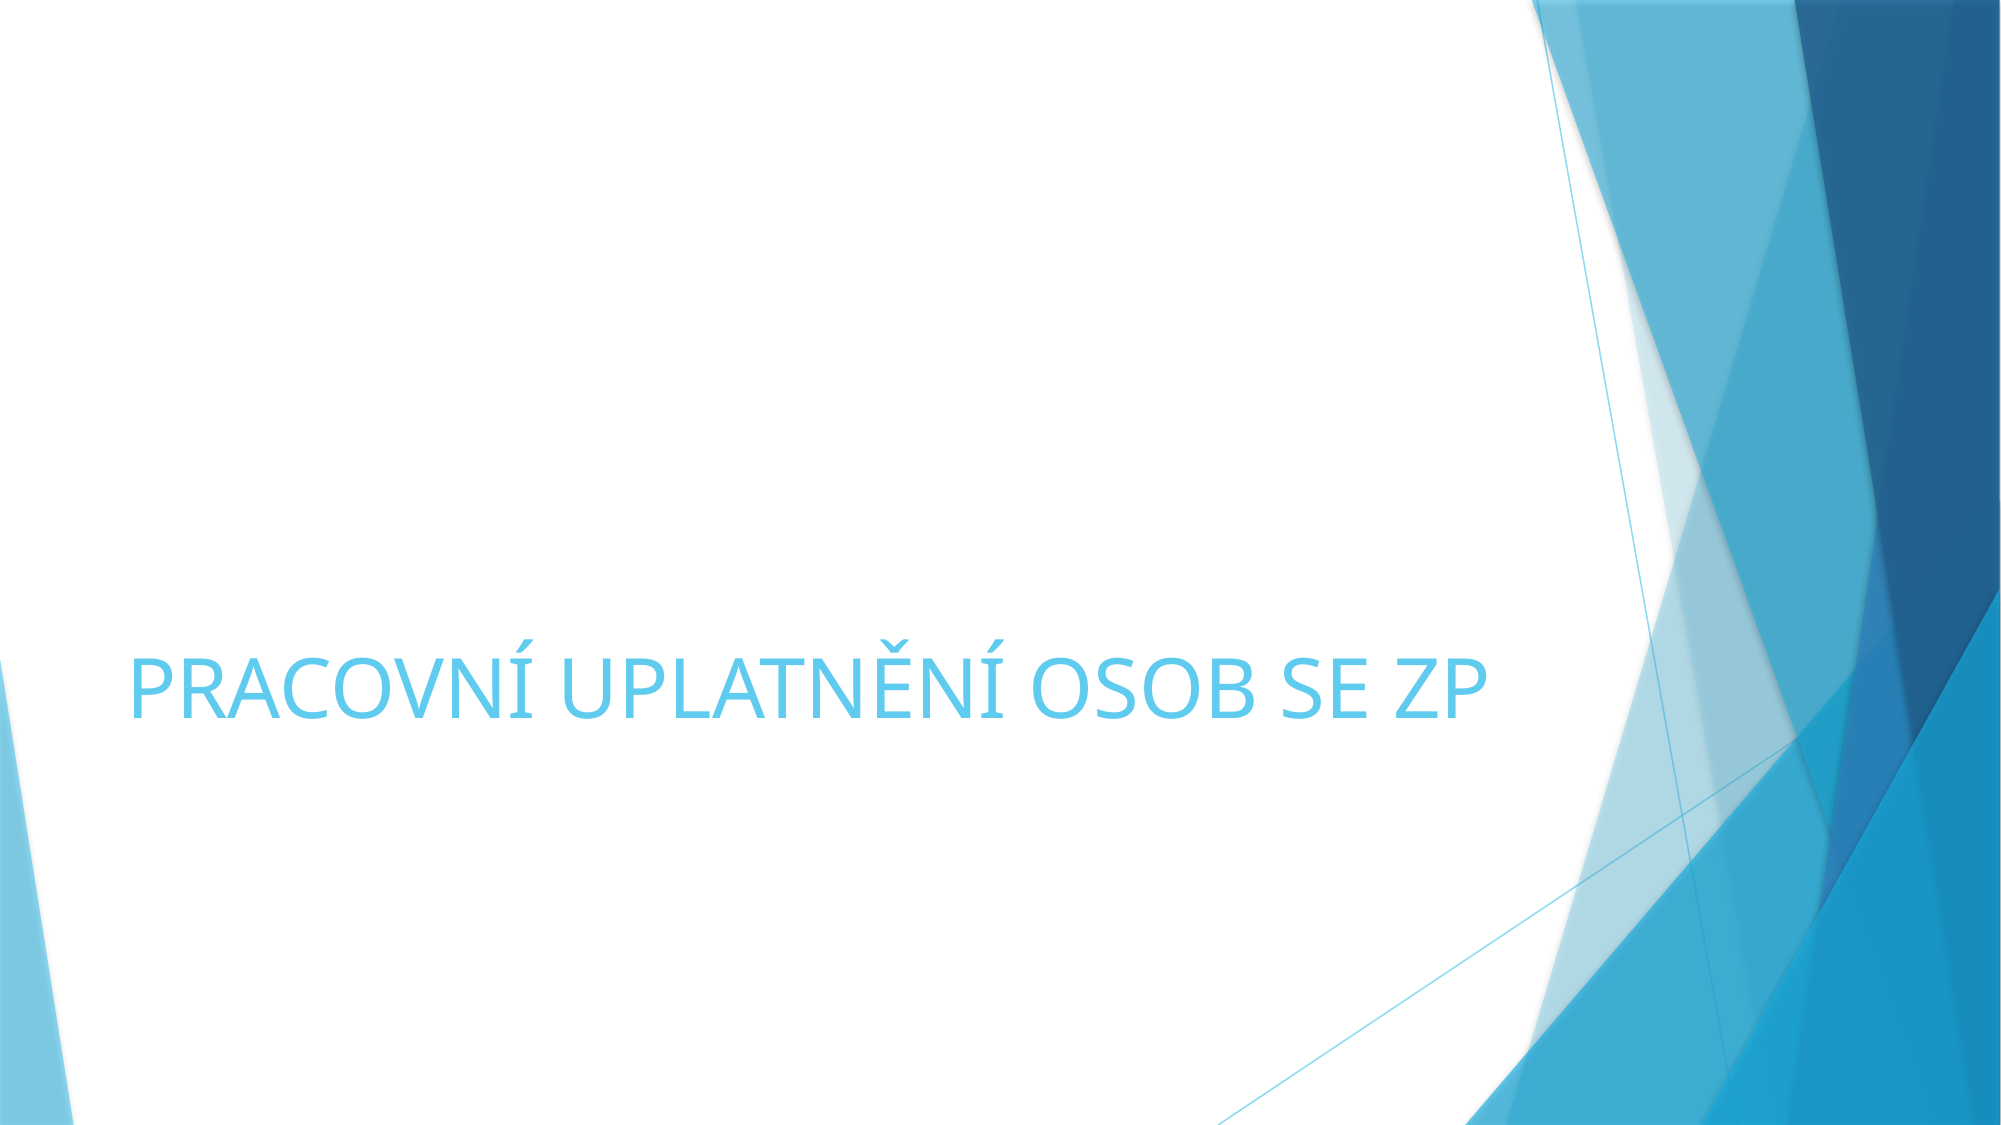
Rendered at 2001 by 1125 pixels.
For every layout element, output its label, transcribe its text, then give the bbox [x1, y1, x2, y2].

title PRACOVNÍ UPLATNĚNÍ OSOB SE ZP [111, 443, 1522, 743]
